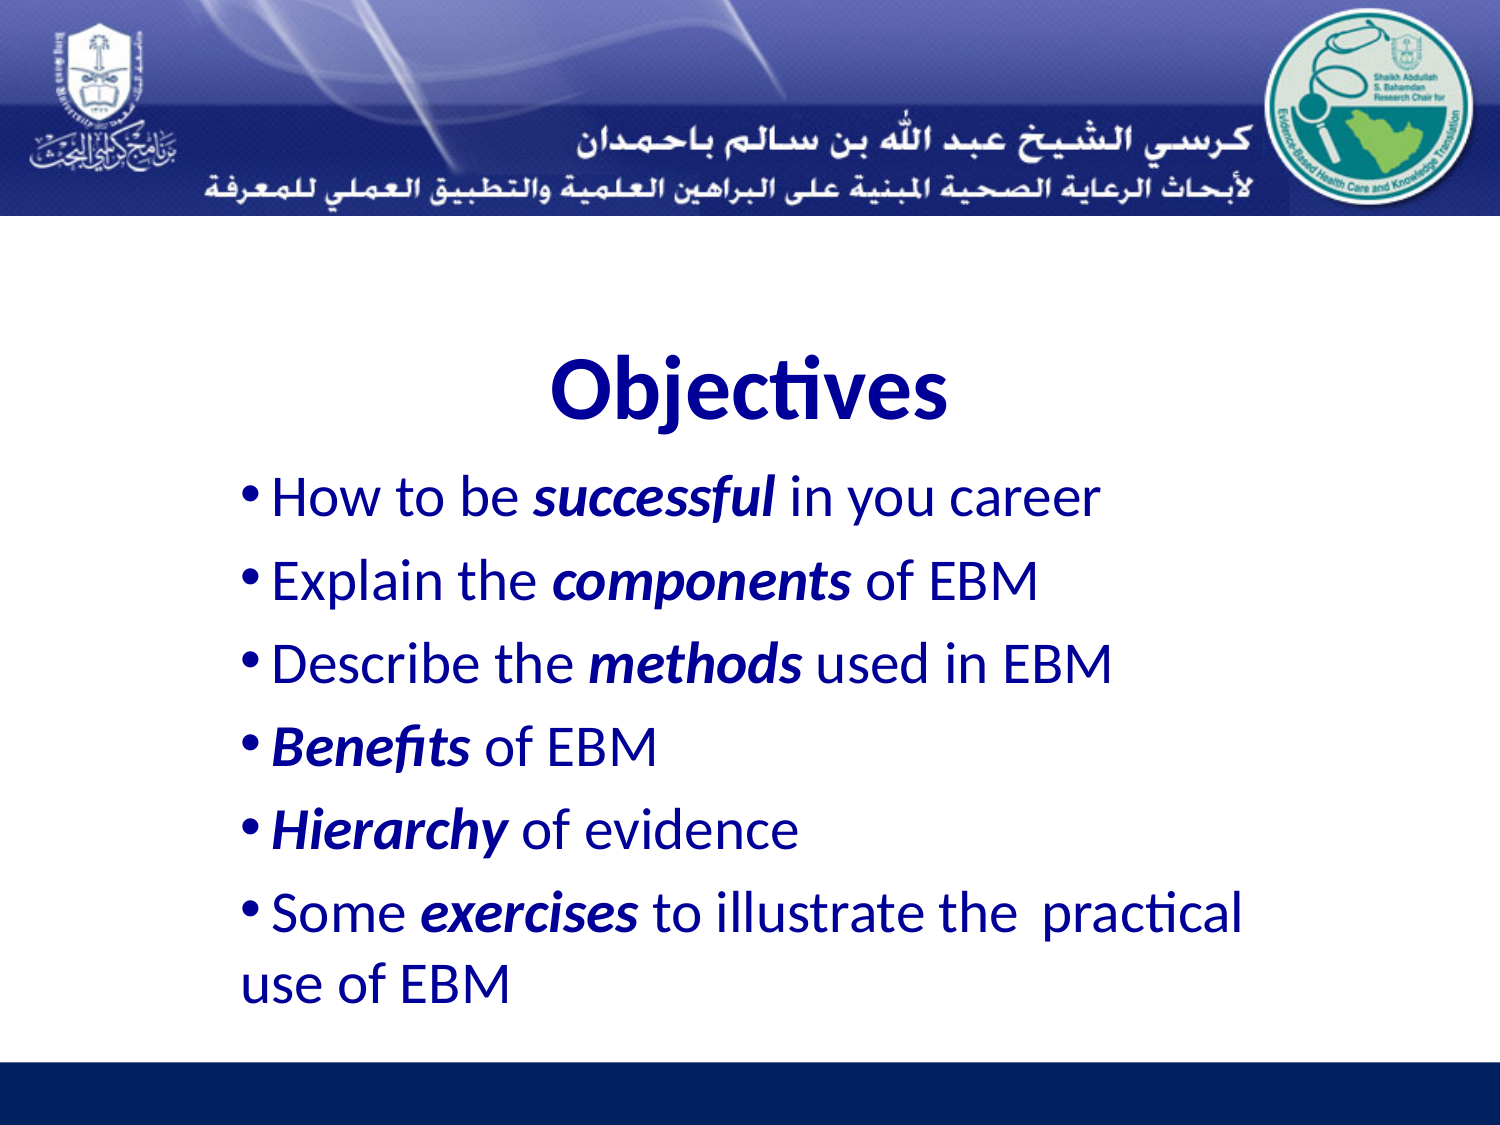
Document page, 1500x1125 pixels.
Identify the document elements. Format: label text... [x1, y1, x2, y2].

text_box [0, 1062, 1500, 1125]
title Objectives [112, 262, 1388, 504]
subtitle How to be successful in you career Explain the components of EBM Describe the methods used in EBM Benefits of EBM Hierarchy of evidence Some exercises to illustrate the practical use of EBM [225, 450, 1275, 1025]
picture [0, 0, 1500, 216]
